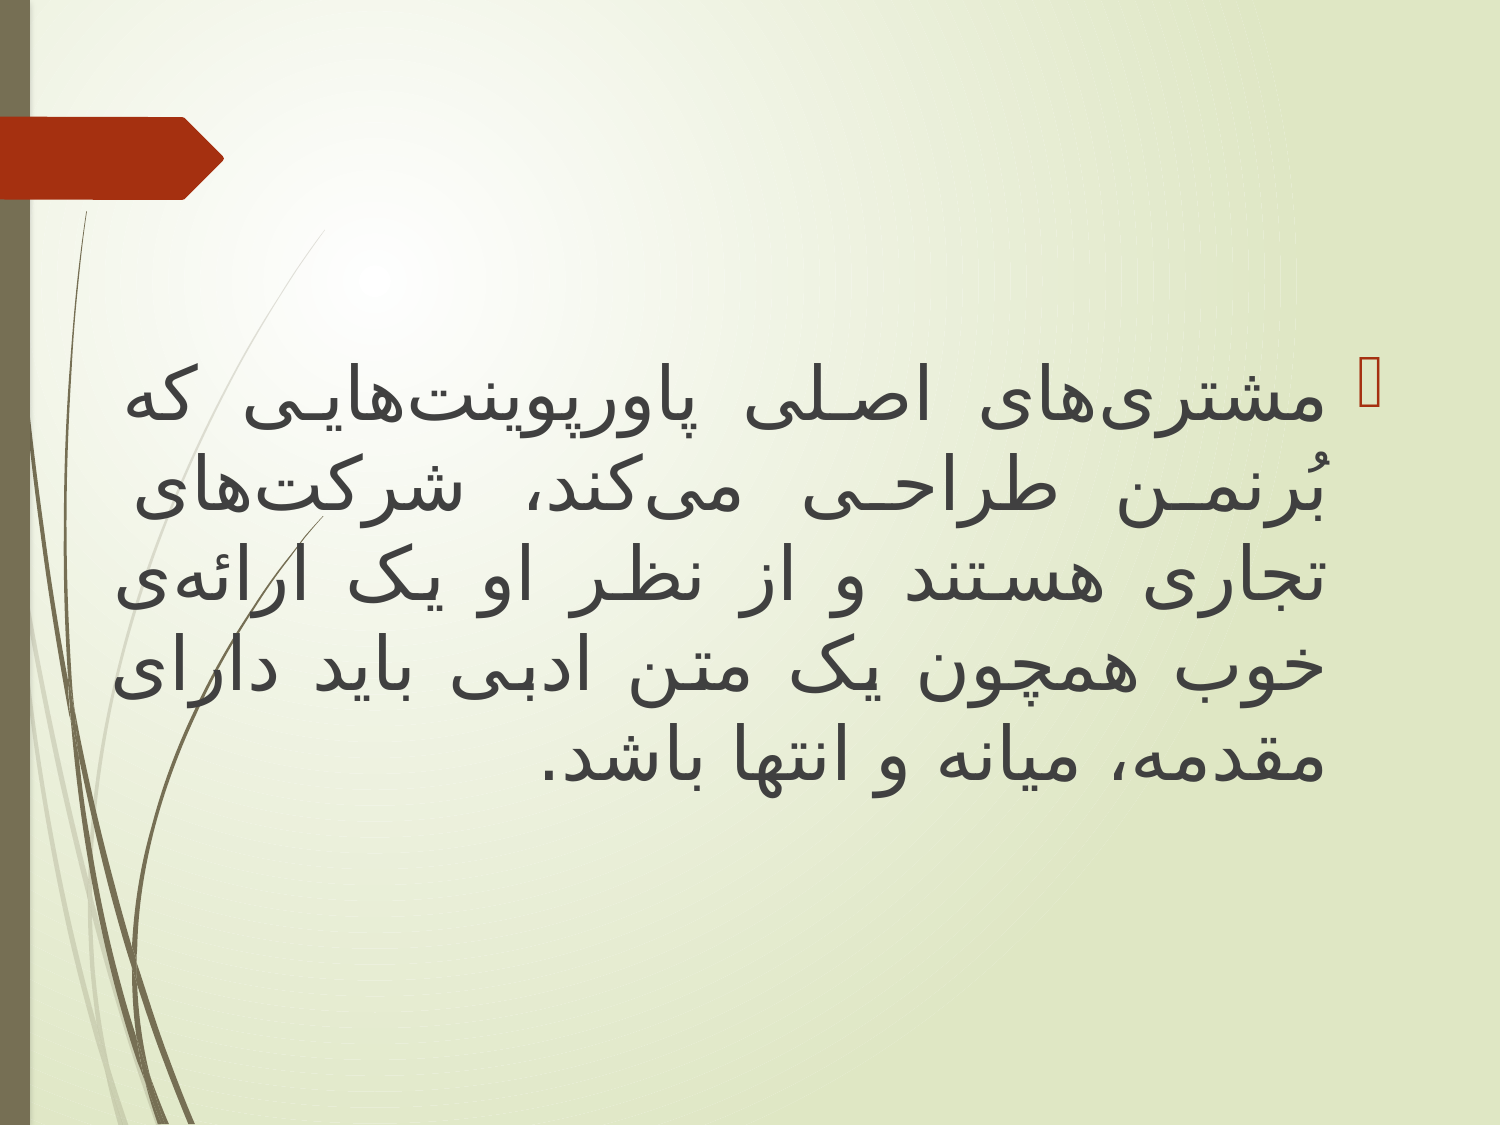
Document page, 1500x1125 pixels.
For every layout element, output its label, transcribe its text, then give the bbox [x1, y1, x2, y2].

list مشتری‌های اصلی ‌پاورپوینت‌هایی که بُرنمن طراحی می‌کند، شرکت‌های تجاری هستند و از نظر او یک ارائه‌ی خوب همچون یک متن ادبی باید دارای مقدمه،‌ میانه و انتها باشد. [87, 337, 1400, 825]
